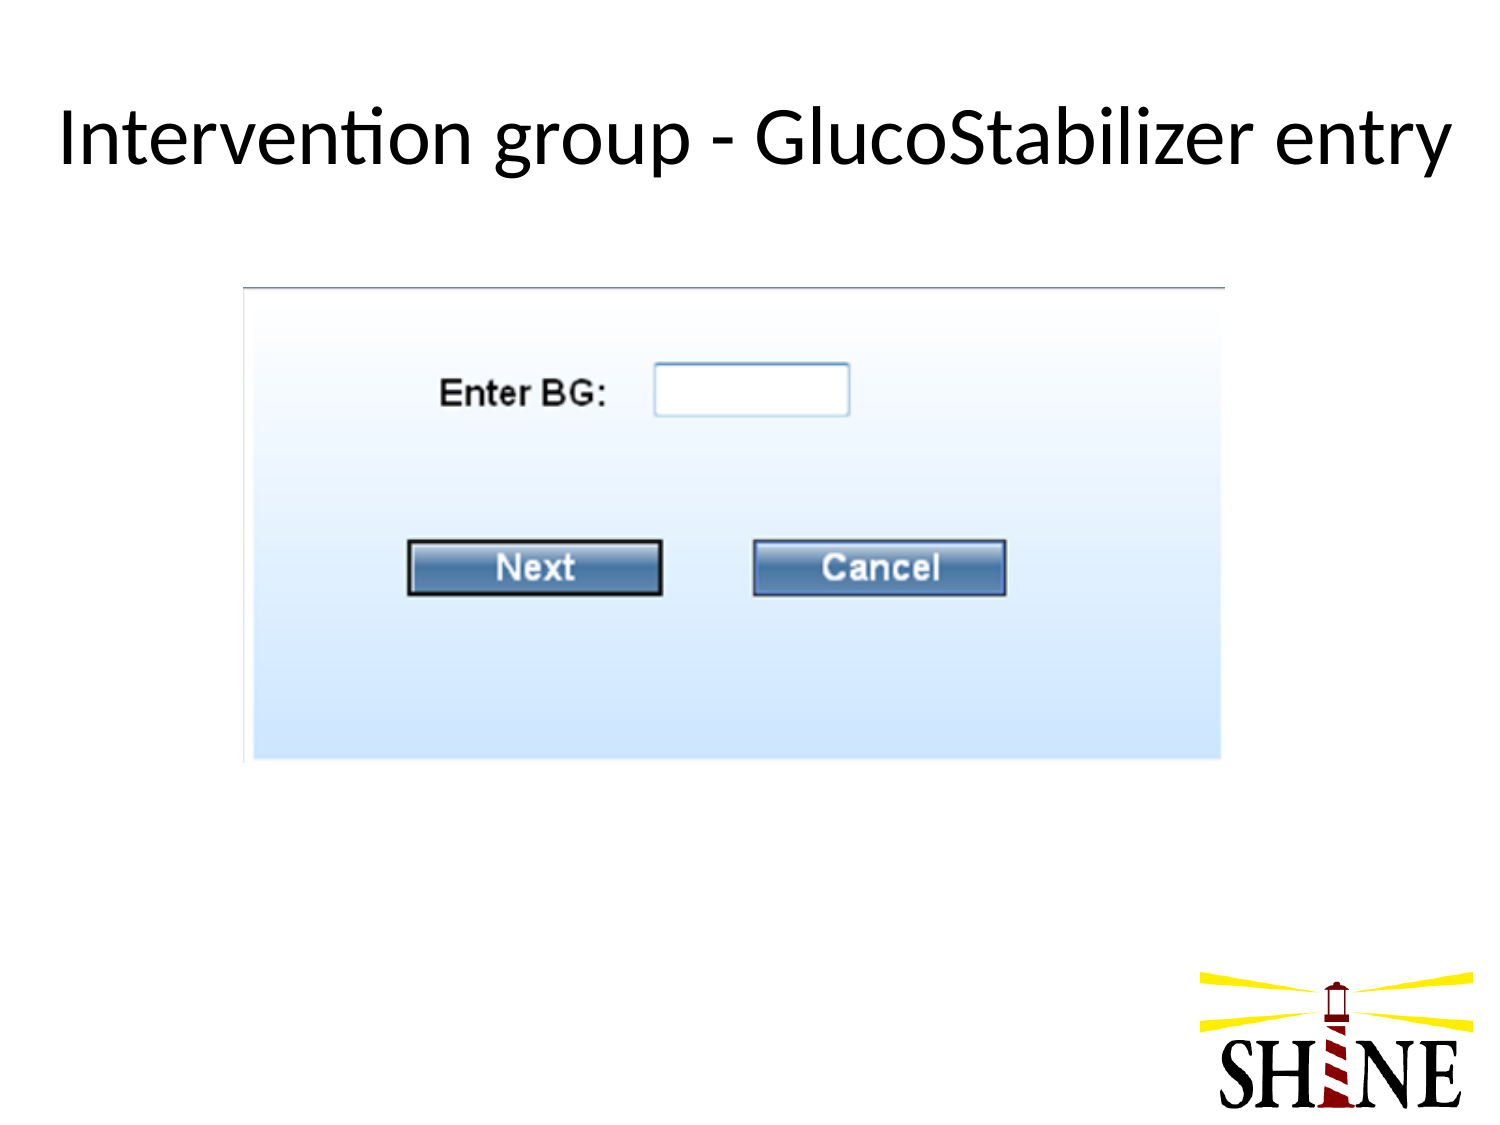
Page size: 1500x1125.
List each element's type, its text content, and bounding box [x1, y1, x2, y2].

text_box Intervention group - GlucoStabilizer entry [37, 37, 1475, 225]
picture [1174, 951, 1500, 1125]
picture [242, 287, 1226, 763]
